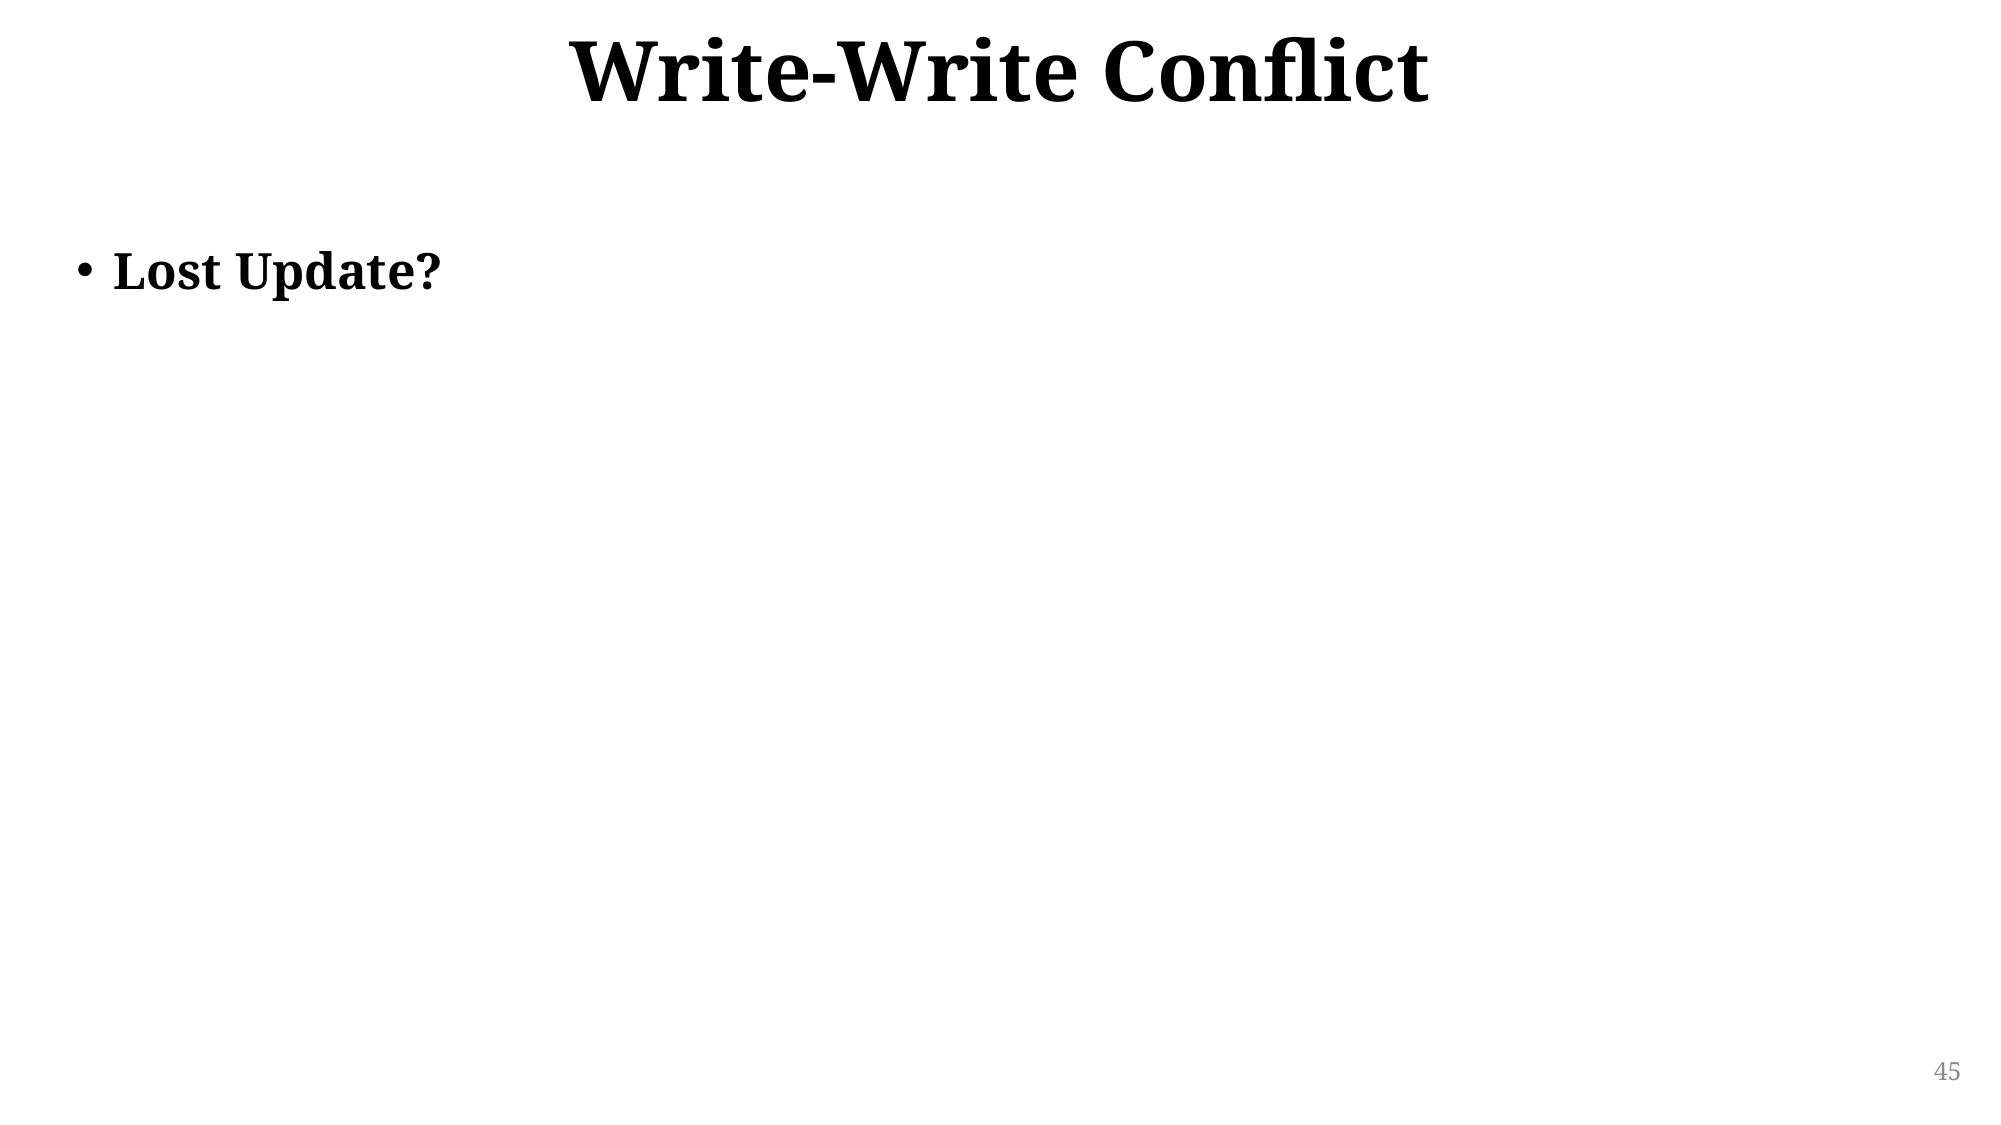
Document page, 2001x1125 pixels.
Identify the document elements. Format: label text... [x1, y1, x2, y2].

slide_number 45 [1526, 1042, 1977, 1103]
list Lost Update? [61, 232, 2000, 381]
title Write-Write Conflict [137, 0, 1863, 149]
